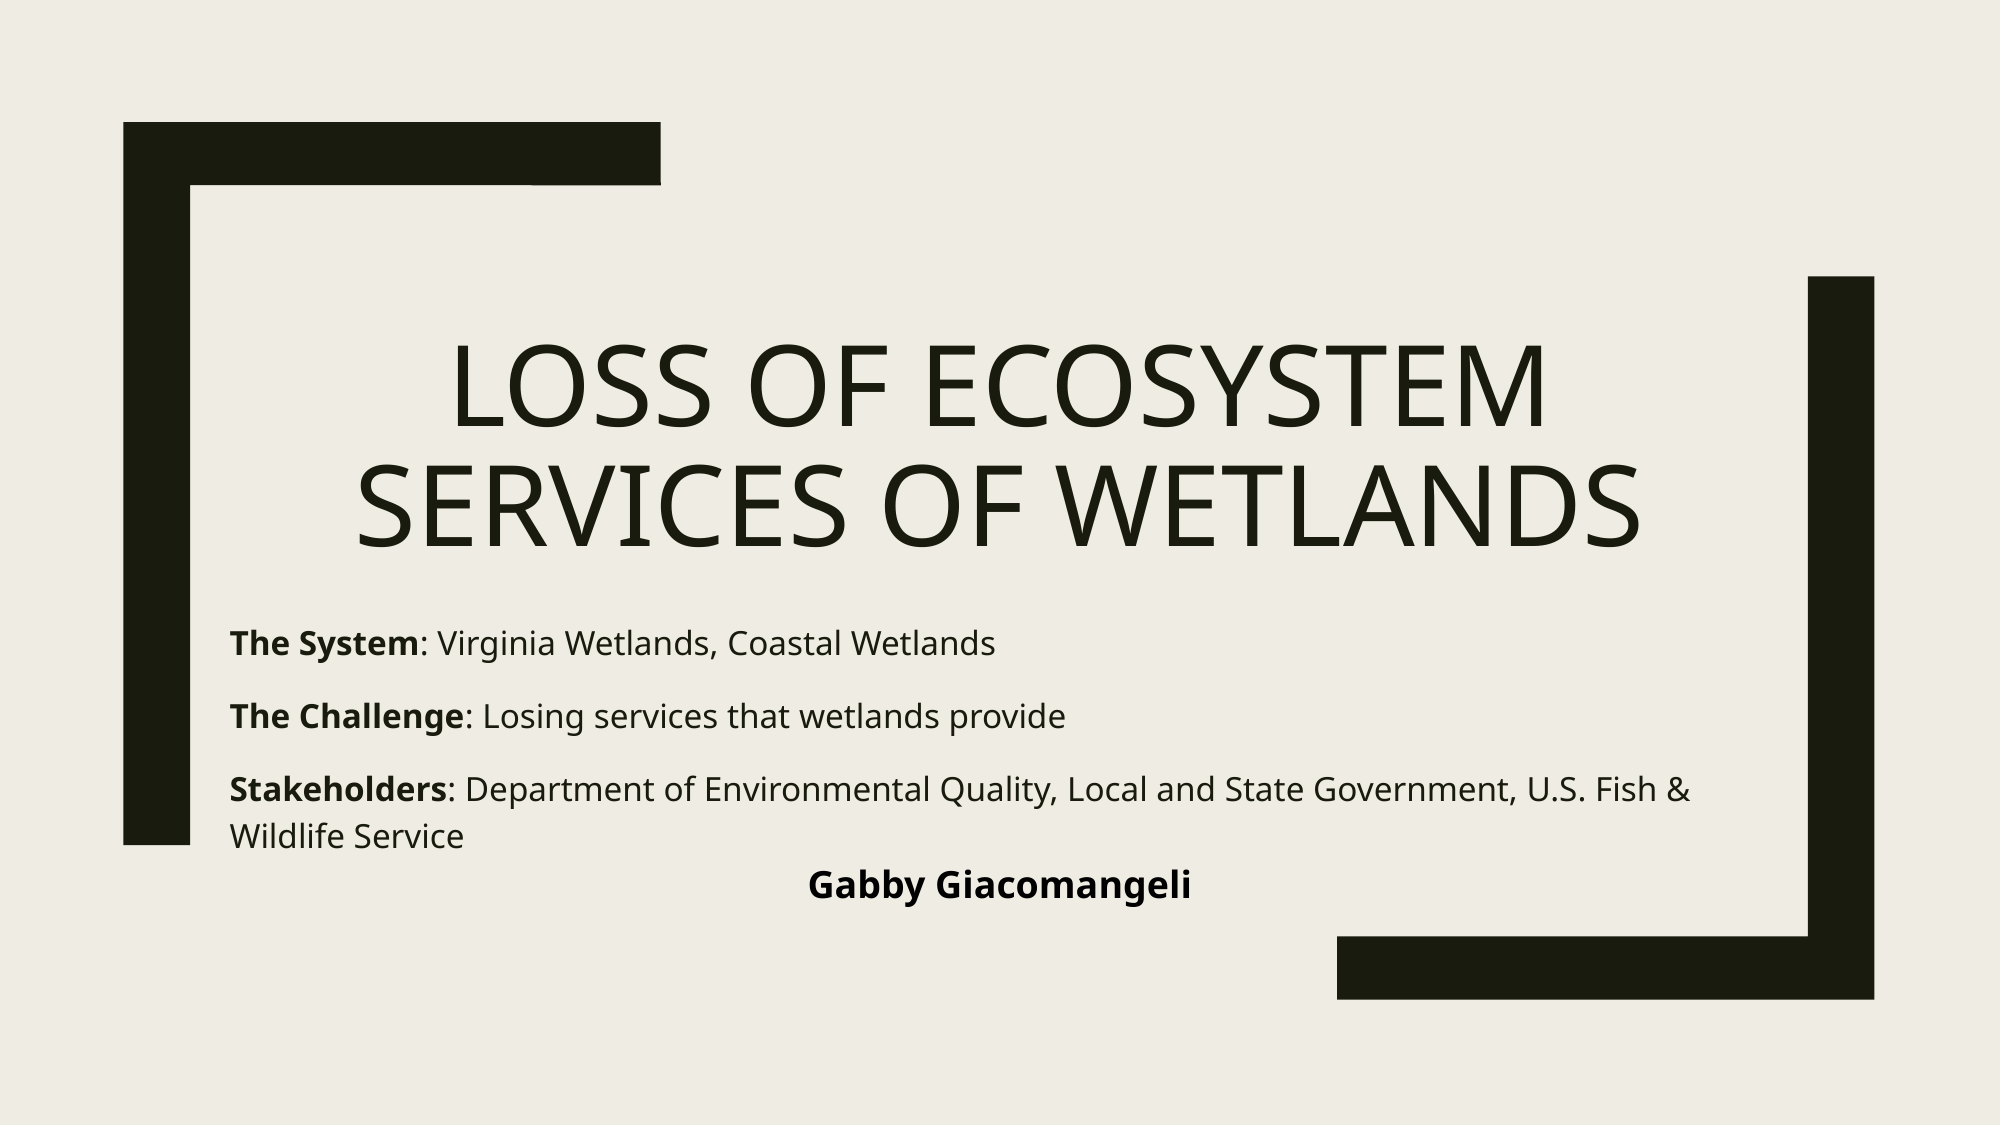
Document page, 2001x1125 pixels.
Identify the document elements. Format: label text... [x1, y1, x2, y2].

text_box Gabby Giacomangeli [686, 853, 1314, 914]
subtitle The System: Virginia Wetlands, Coastal Wetlands The Challenge: Losing services that wetlands provide Stakeholders: Department of Environmental Quality, Local and State Government, U.S. Fish & Wildlife Service [214, 606, 1786, 785]
title Loss of Ecosystem Services of Wetlands [214, 234, 1786, 579]
